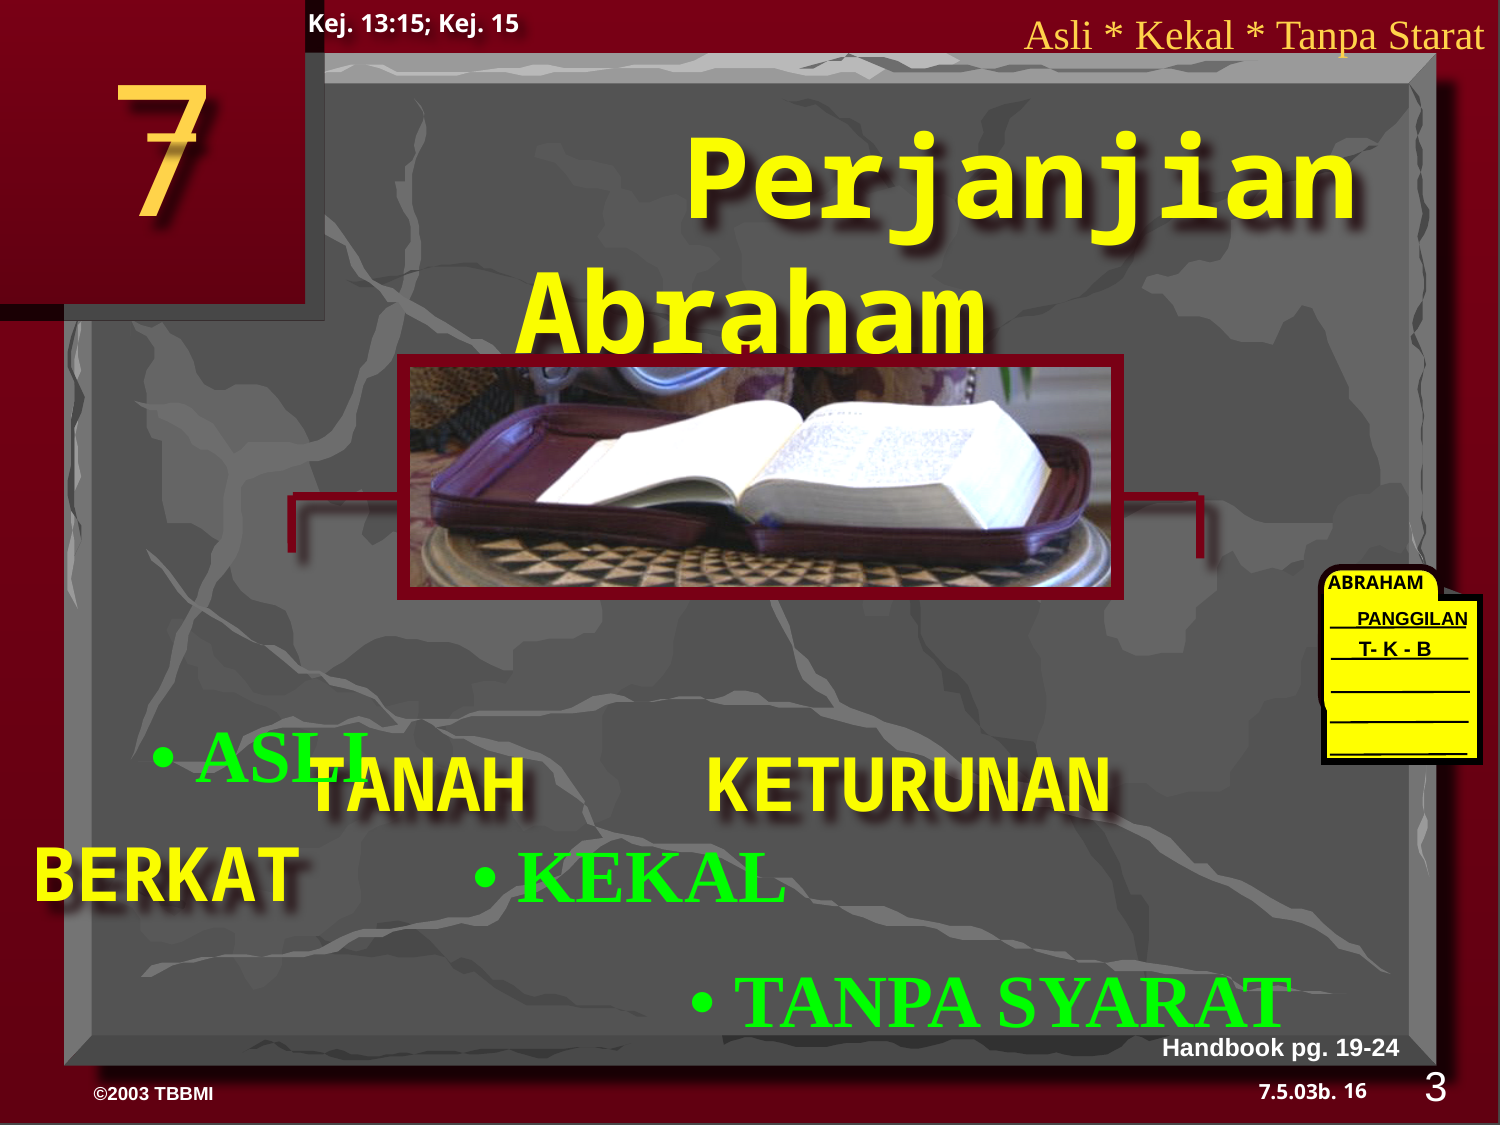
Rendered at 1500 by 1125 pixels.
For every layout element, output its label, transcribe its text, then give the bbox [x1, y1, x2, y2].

text_box • ASLI [136, 699, 386, 805]
text_box • TANPA SYARAT [674, 944, 1425, 1050]
text_box [87, 1063, 415, 1119]
text_box ABRAHAM [1313, 563, 1440, 601]
picture [409, 366, 1112, 588]
text_box • KEKAL [458, 819, 921, 925]
text_box [1324, 637, 1481, 762]
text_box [101, 26, 224, 262]
text_box 16 [1328, 1070, 1382, 1111]
text_box Handbook pg. 19-24 [1147, 1024, 1415, 1069]
text_box 3 [1409, 1052, 1463, 1118]
text_box T- K - B [1344, 637, 1447, 669]
text_box [1441, 586, 1471, 597]
text_box [1324, 601, 1438, 720]
text_box PANGGILAN [1342, 599, 1484, 637]
text_box Perjanjian Abraham Kej. 12:1-3 TANAH KETURUNAN BERKAT [16, 99, 1484, 924]
title Asli * Kekal * Tanpa Starat [699, 0, 1500, 88]
text_box Kej. 13:15; Kej. 15 [292, 0, 699, 45]
